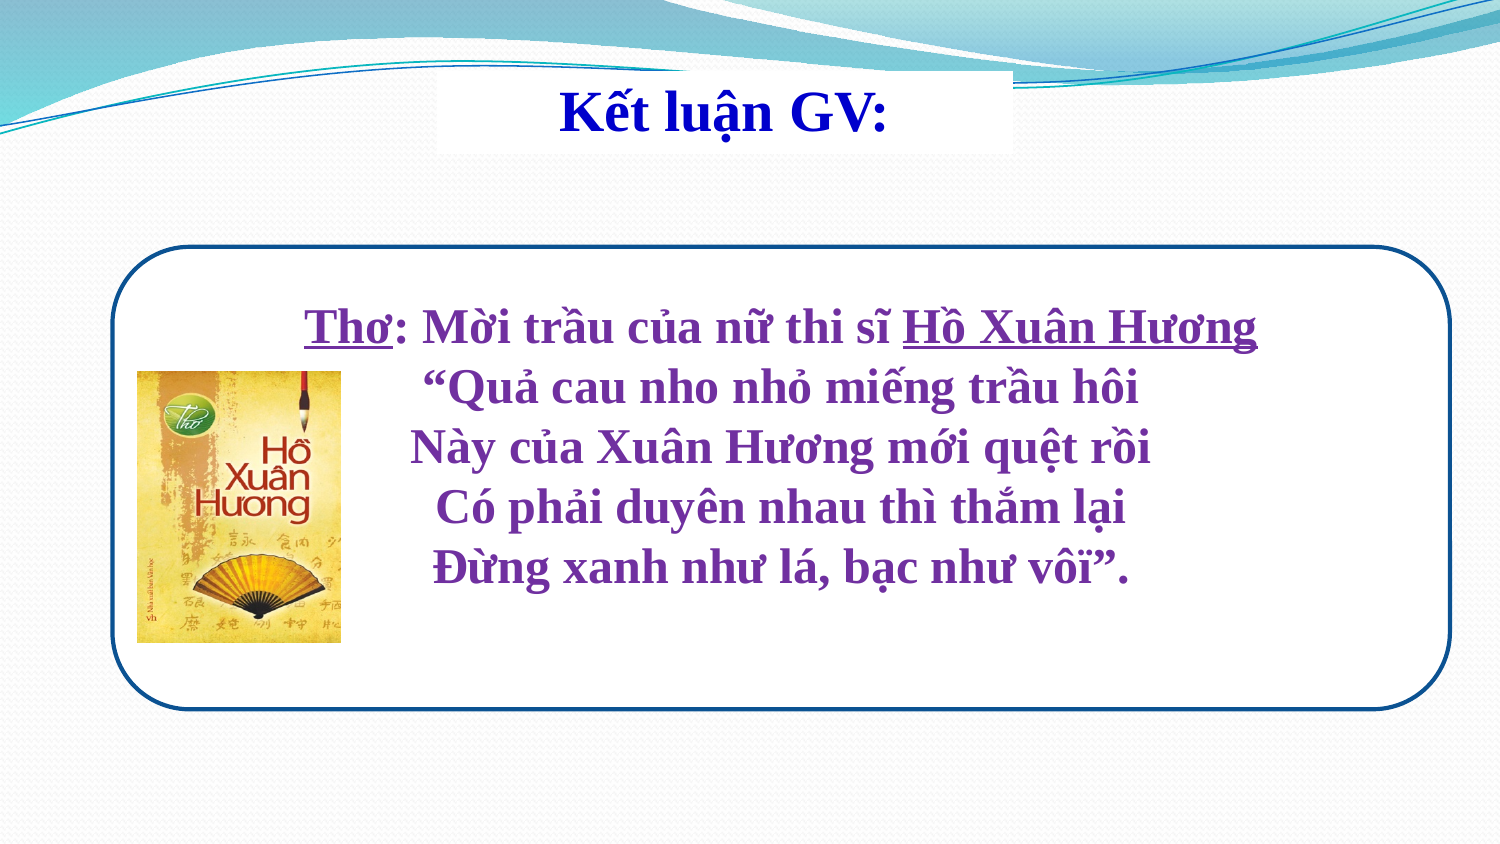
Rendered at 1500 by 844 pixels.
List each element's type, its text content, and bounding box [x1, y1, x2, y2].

text_box [110, 244, 1453, 712]
text_box Thơ: Mời trầu của nữ thi sĩ Hồ Xuân Hương “Quả cau nho nhỏ miếng trầu hôi Này của Xuân Hương mới quệt rồi Có phải duyên nhau thì thắm lại Đừng xanh như lá, bạc như vôï”. [249, 285, 1313, 601]
picture [137, 371, 341, 643]
table_header Kết luận GV: [438, 73, 1012, 149]
